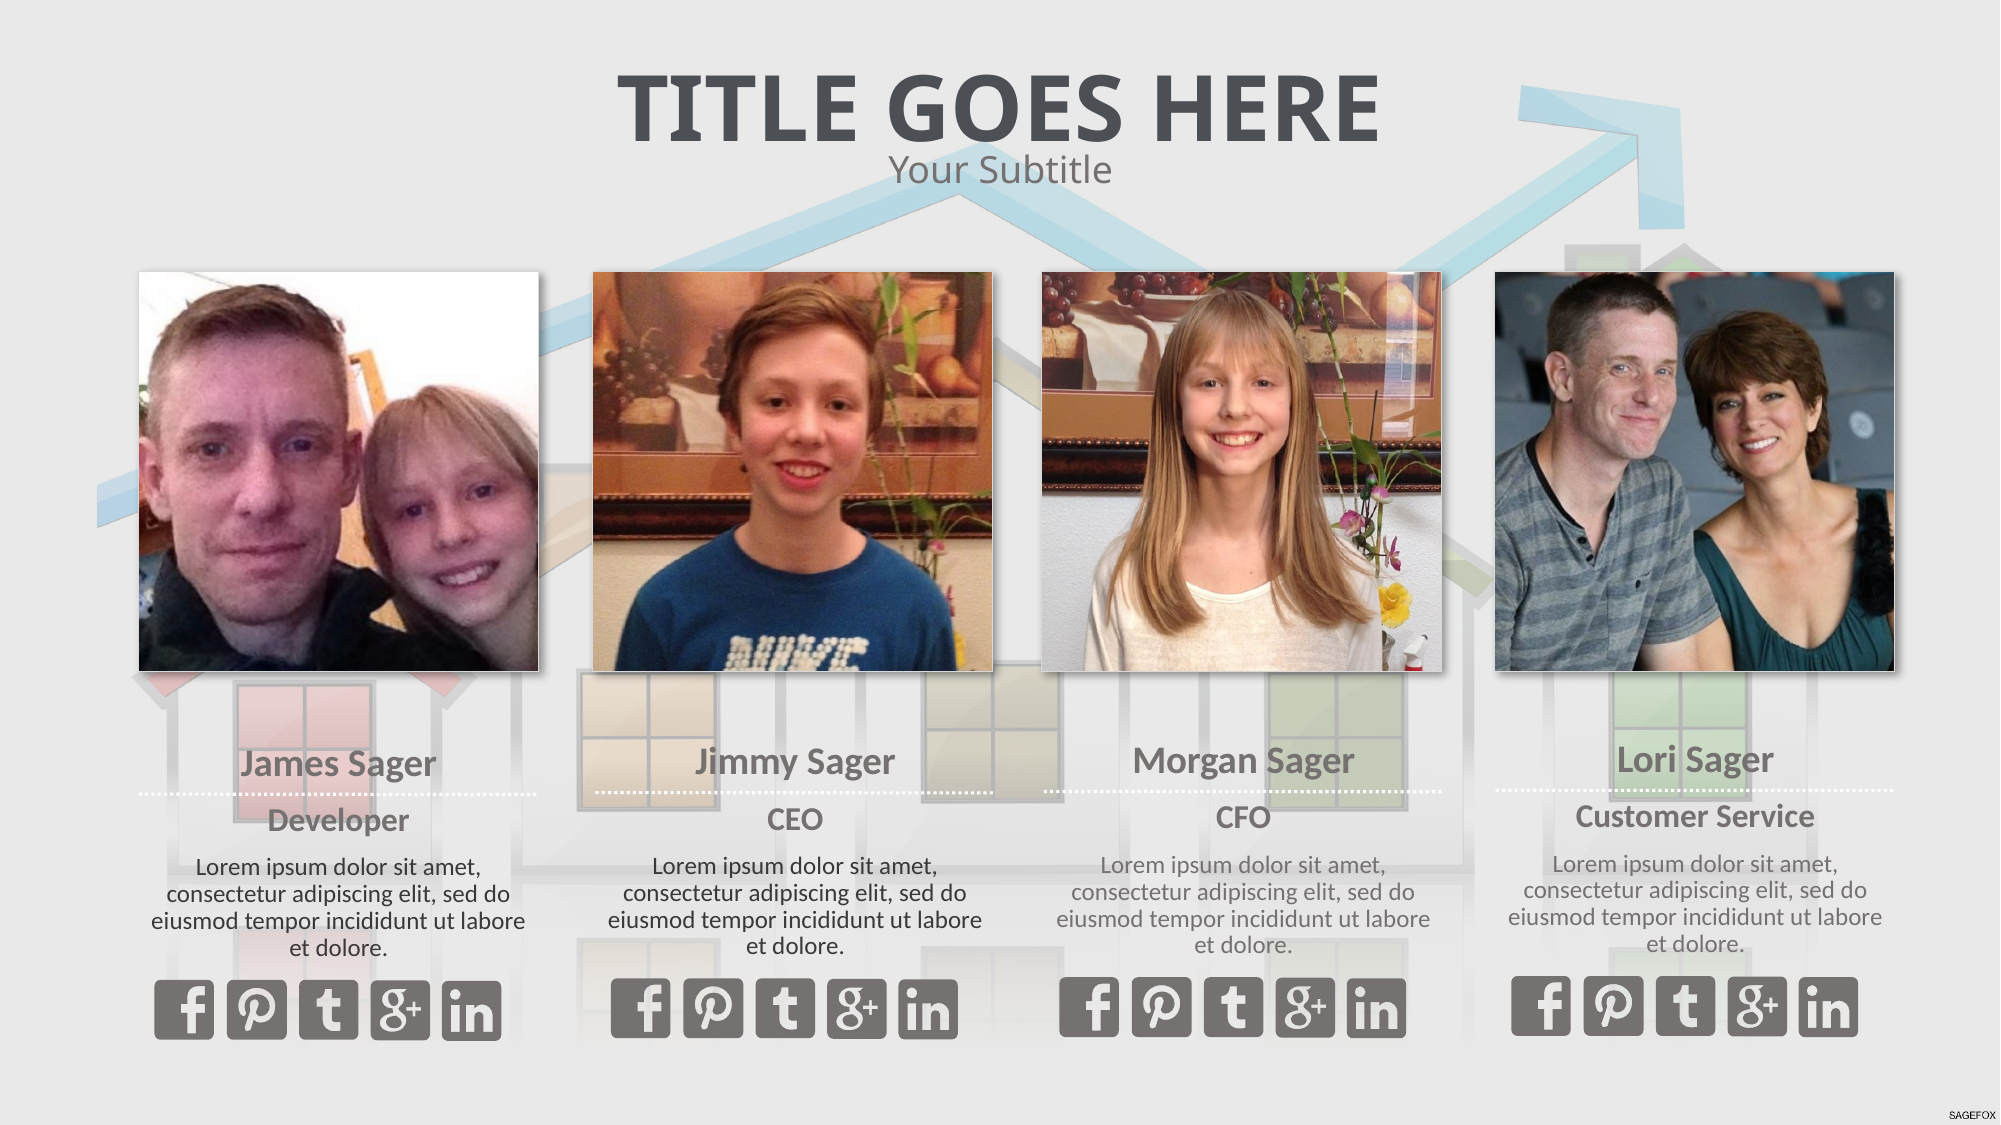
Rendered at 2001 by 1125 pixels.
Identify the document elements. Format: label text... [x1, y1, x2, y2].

text_box Jimmy Sager [620, 740, 971, 784]
text_box CEO [620, 798, 971, 841]
text_box Lori Sager [1520, 738, 1871, 781]
picture [1925, 0, 2001, 1125]
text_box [1511, 976, 1859, 1038]
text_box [610, 978, 958, 1040]
text_box [1040, 270, 1442, 672]
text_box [1059, 977, 1407, 1039]
text_box Morgan Sager [1068, 739, 1419, 782]
text_box Lorem ipsum dolor sit amet, consectetur adipiscing elit, sed do eiusmod tempor incididunt ut labore et dolore. [138, 854, 539, 968]
text_box Lorem ipsum dolor sit amet, consectetur adipiscing elit, sed do eiusmod tempor incididunt ut labore et dolore. [1043, 851, 1444, 965]
text_box James Sager [163, 742, 514, 785]
text_box Developer [163, 799, 514, 842]
text_box [591, 270, 993, 672]
text_box [138, 270, 540, 672]
text_box Customer Service [1520, 796, 1871, 839]
text_box Lorem ipsum dolor sit amet, consectetur adipiscing elit, sed do eiusmod tempor incididunt ut labore et dolore. [595, 852, 996, 966]
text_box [548, 42, 1452, 199]
text_box Lorem ipsum dolor sit amet, consectetur adipiscing elit, sed do eiusmod tempor incididunt ut labore et dolore. [1495, 850, 1896, 964]
text_box CFO [1068, 797, 1419, 840]
text_box [1494, 271, 1896, 673]
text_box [154, 979, 502, 1041]
